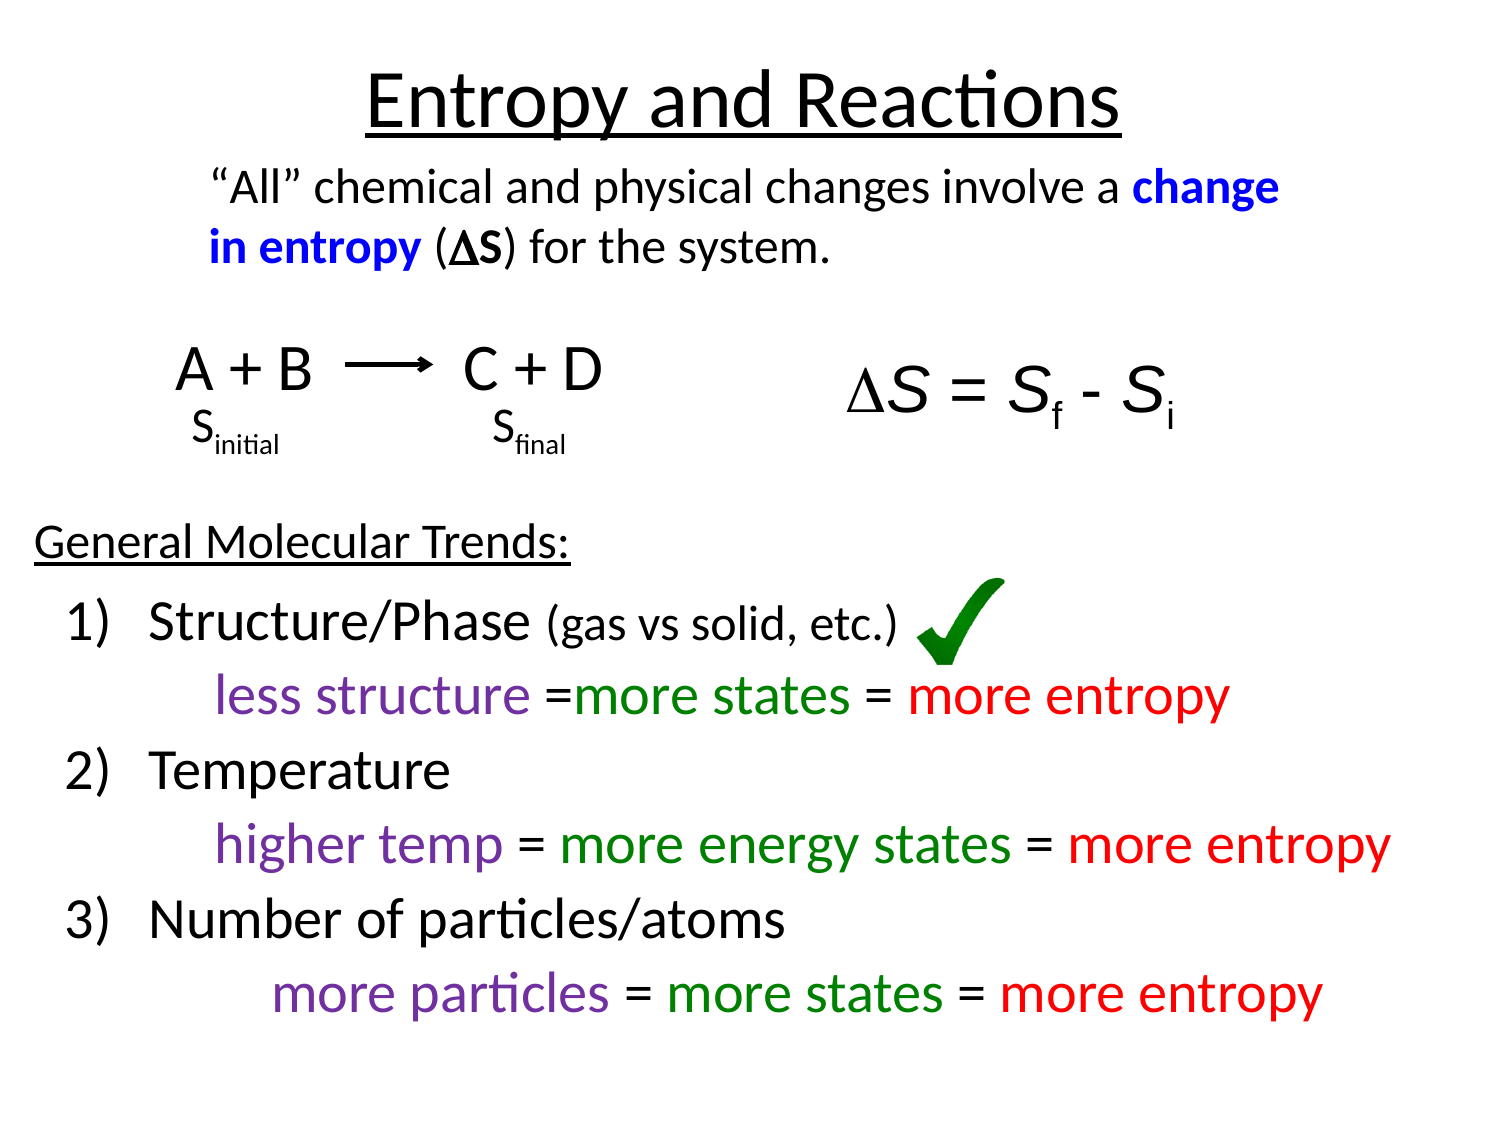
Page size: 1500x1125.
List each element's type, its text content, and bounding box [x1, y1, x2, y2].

text_box DS = Sf - Si [831, 338, 1190, 445]
text_box General Molecular Trends: [19, 501, 639, 577]
picture [914, 577, 1005, 667]
text_box Entropy and Reactions [262, 0, 1225, 146]
text_box Structure/Phase (gas vs solid, etc.) less structure =more states = more entropy Temperature higher temp = more energy states = more entropy Number of particles/atoms more particles = more states = more entropy [49, 582, 1500, 1054]
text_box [157, 316, 622, 461]
text_box “All” chemical and physical changes involve a change in entropy (DS) for the system. [193, 146, 1304, 282]
